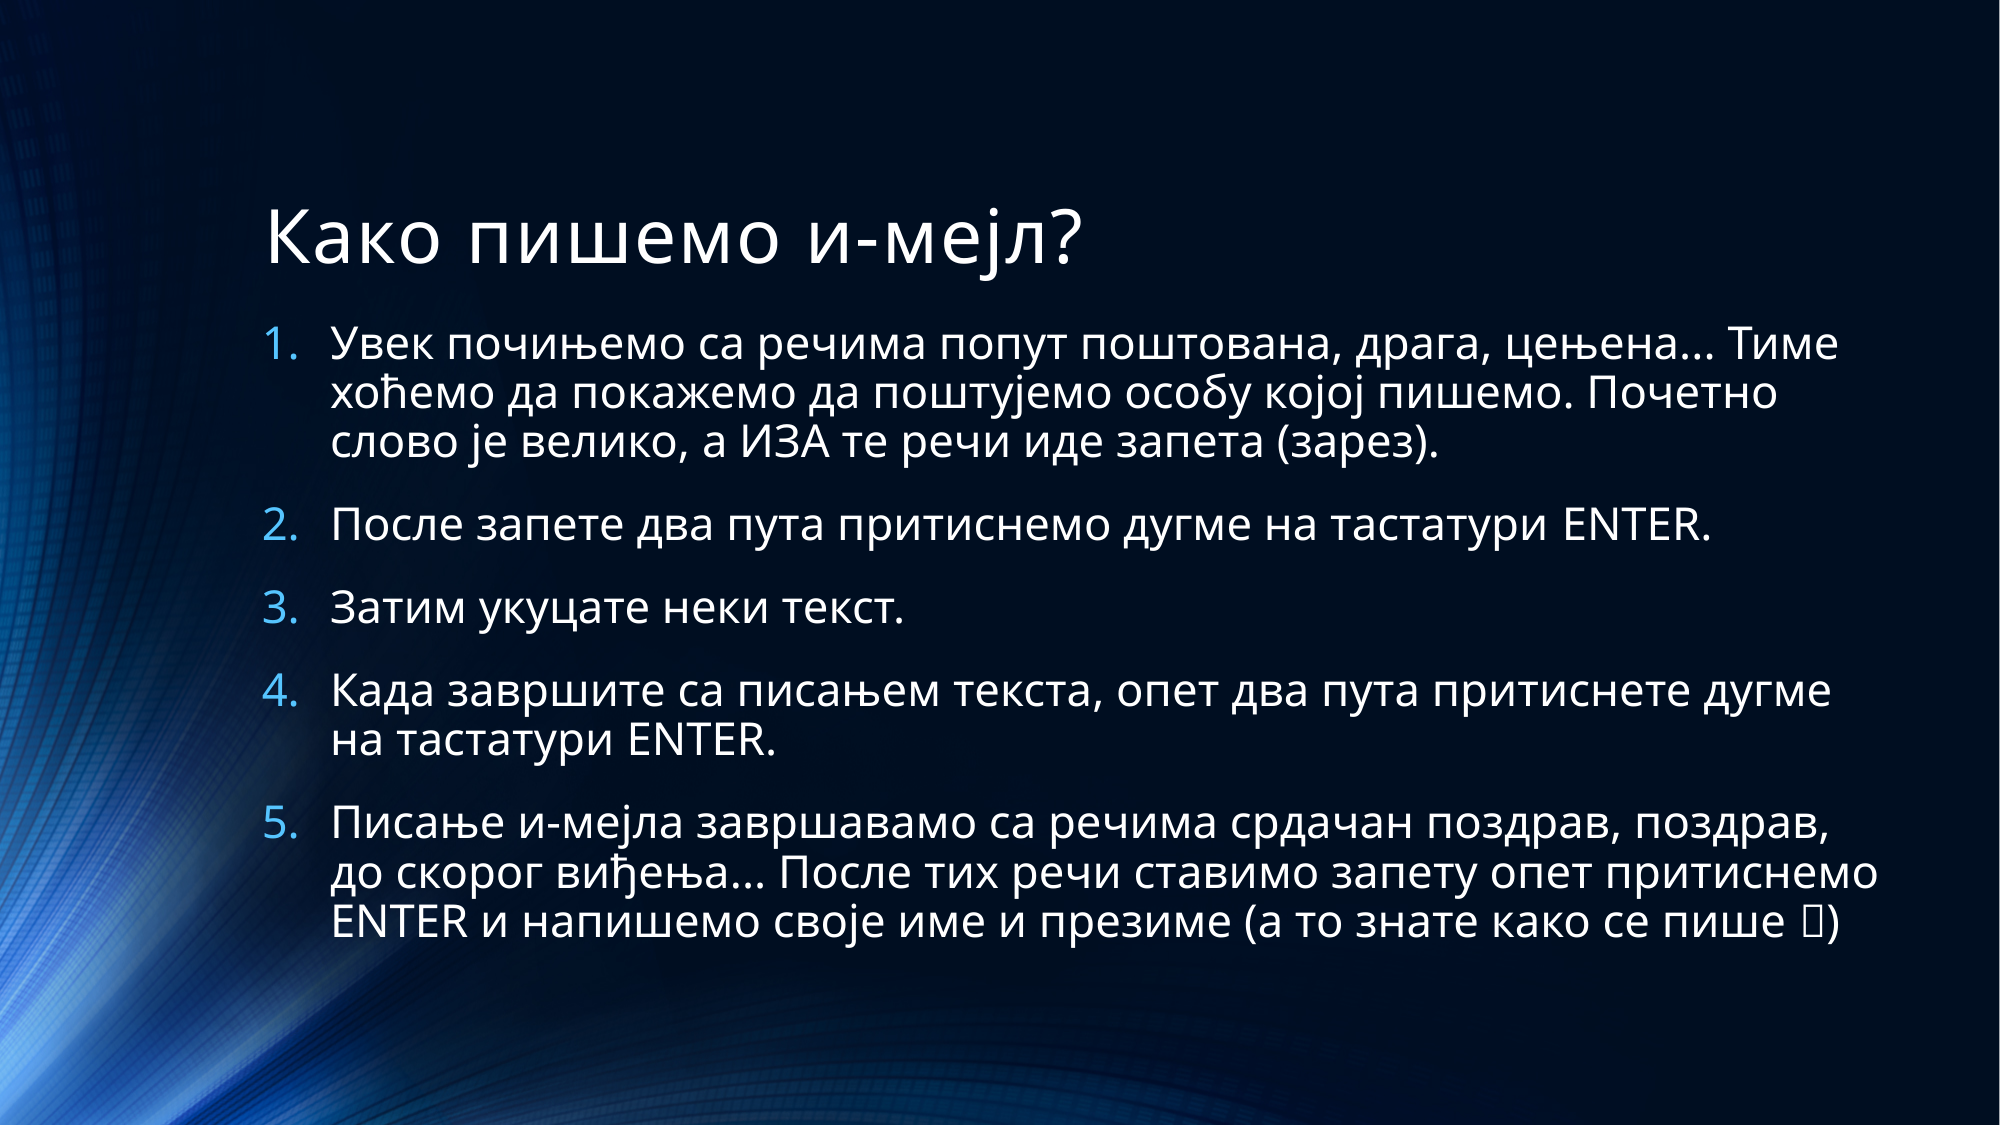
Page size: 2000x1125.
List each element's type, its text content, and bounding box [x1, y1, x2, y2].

list Увек почињемо са речима попут поштована, драга, цењена... Тиме хоћемо да покажемо да поштујемо особу којој пишемо. Почетно слово је велико, а ИЗА те речи иде запета (зарез). После запете два пута притиснемо дугме на тастатури ENTER. Затим укуцате неки текст. Када завршите са писањем текста, опет два пута притиснете дугме на тастатури ENTER. Писање и-мејла завршавамо са речима срдачан поздрав, поздрав, до скорог виђења... После тих речи ставимо запету опет притиснемо ENTER и напишемо своје име и презиме (а то знате како се пише ) [246, 312, 1900, 988]
picture [0, 0, 2000, 1125]
title Како пишемо и-мејл? [249, 62, 1750, 288]
